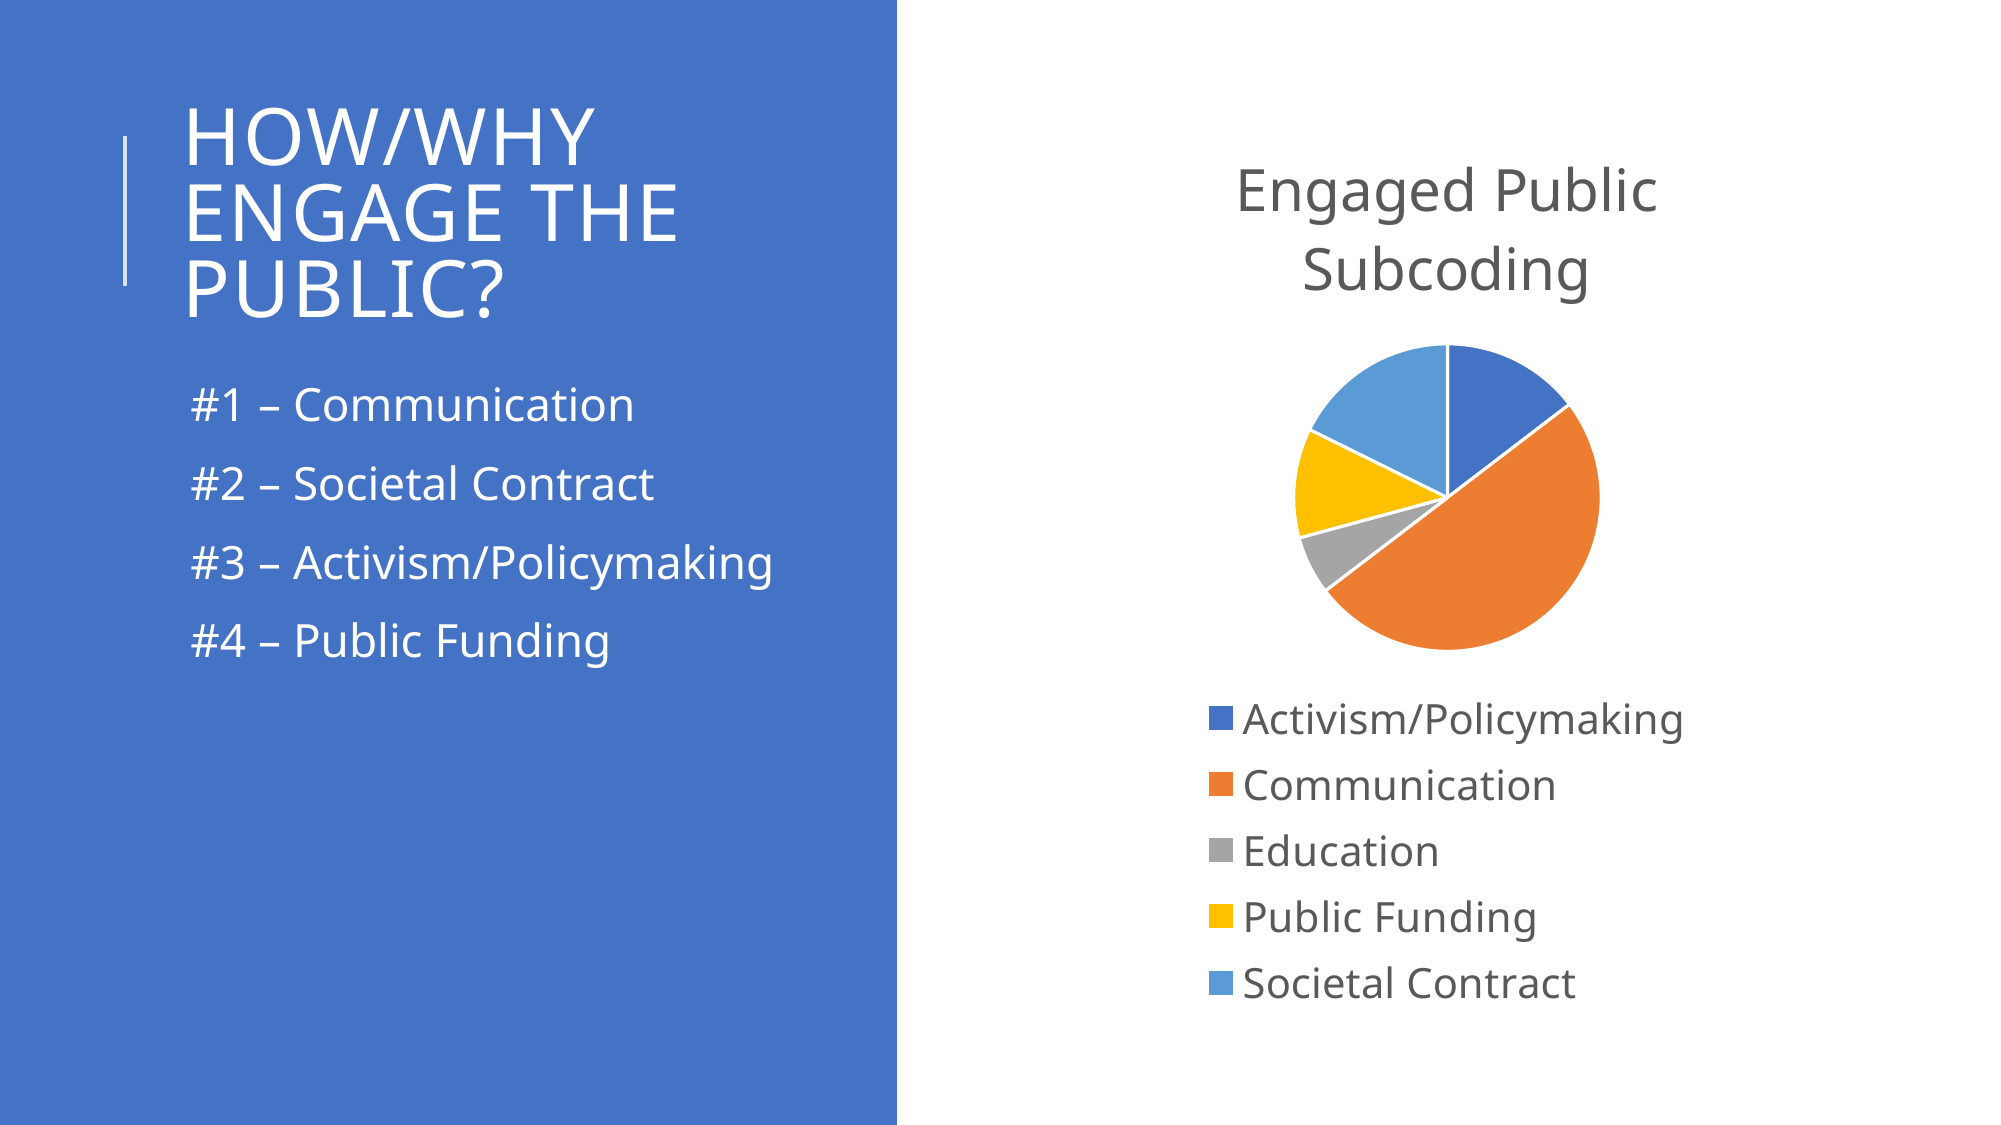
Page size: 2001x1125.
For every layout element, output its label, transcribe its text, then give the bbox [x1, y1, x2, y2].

text_box [0, 0, 898, 1125]
chart [999, 104, 1896, 1021]
title How/Why Engage the public? [168, 96, 788, 342]
text_box #1 – Communication #2 – Societal Contract #3 – Activism/Policymaking #4 – Public Funding [168, 374, 790, 1020]
